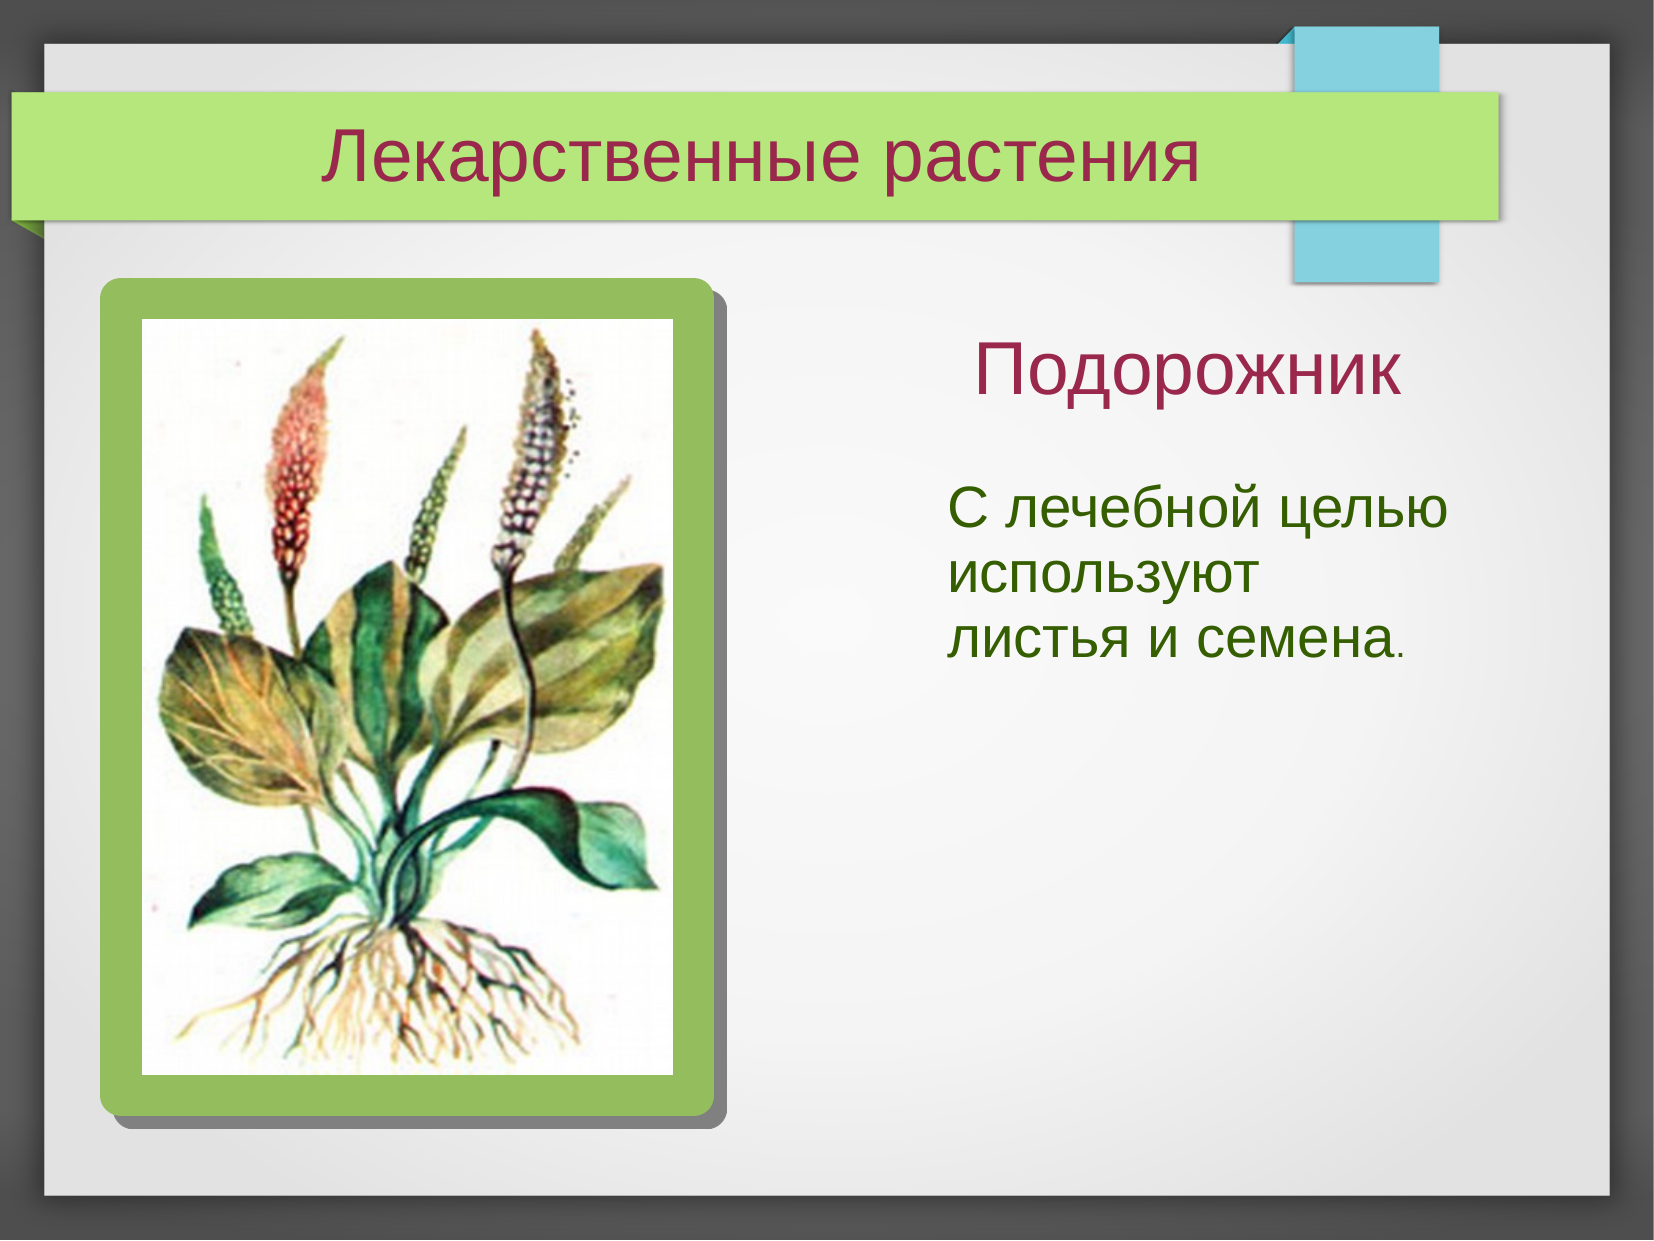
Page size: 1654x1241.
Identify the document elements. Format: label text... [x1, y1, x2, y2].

text_box Подорожник [958, 314, 1418, 414]
picture [0, 0, 1654, 1240]
text_box С лечебной целью используют листья и семена. [916, 464, 1465, 674]
text_box Лекарственные растения [307, 101, 1218, 201]
